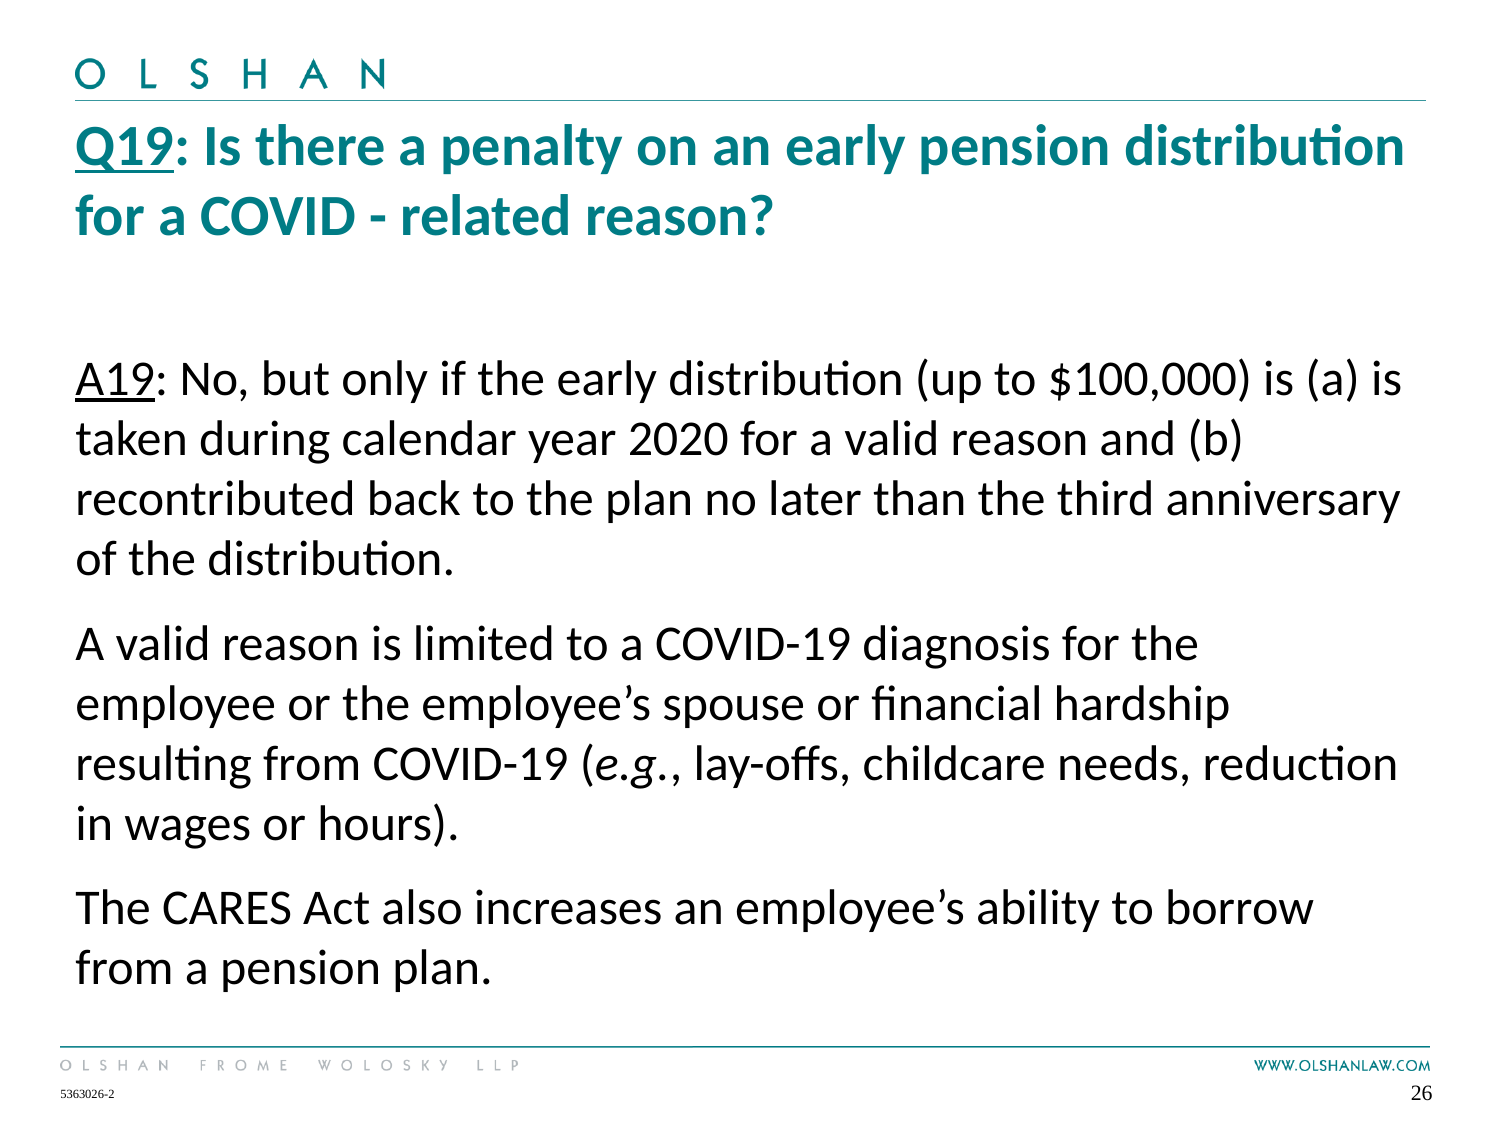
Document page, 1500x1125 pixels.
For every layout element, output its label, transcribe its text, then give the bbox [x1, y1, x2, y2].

list A19: No, but only if the early distribution (up to $100,000) is (a) is taken during calendar year 2020 for a valid reason and (b) recontributed back to the plan no later than the third anniversary of the distribution. A valid reason is limited to a COVID-19 diagnosis for the employee or the employee’s spouse or financial hardship resulting from COVID-19 (e.g., lay-offs, childcare needs, reduction in wages or hours). The CARES Act also increases an employee’s ability to borrow from a pension plan. [60, 252, 1426, 1047]
picture [60, 1046, 1430, 1071]
title Q19: Is there a penalty on an early pension distribution for a COVID - related reason? [60, 99, 1426, 252]
slide_number 26 [1135, 1070, 1449, 1109]
picture [75, 58, 1426, 99]
